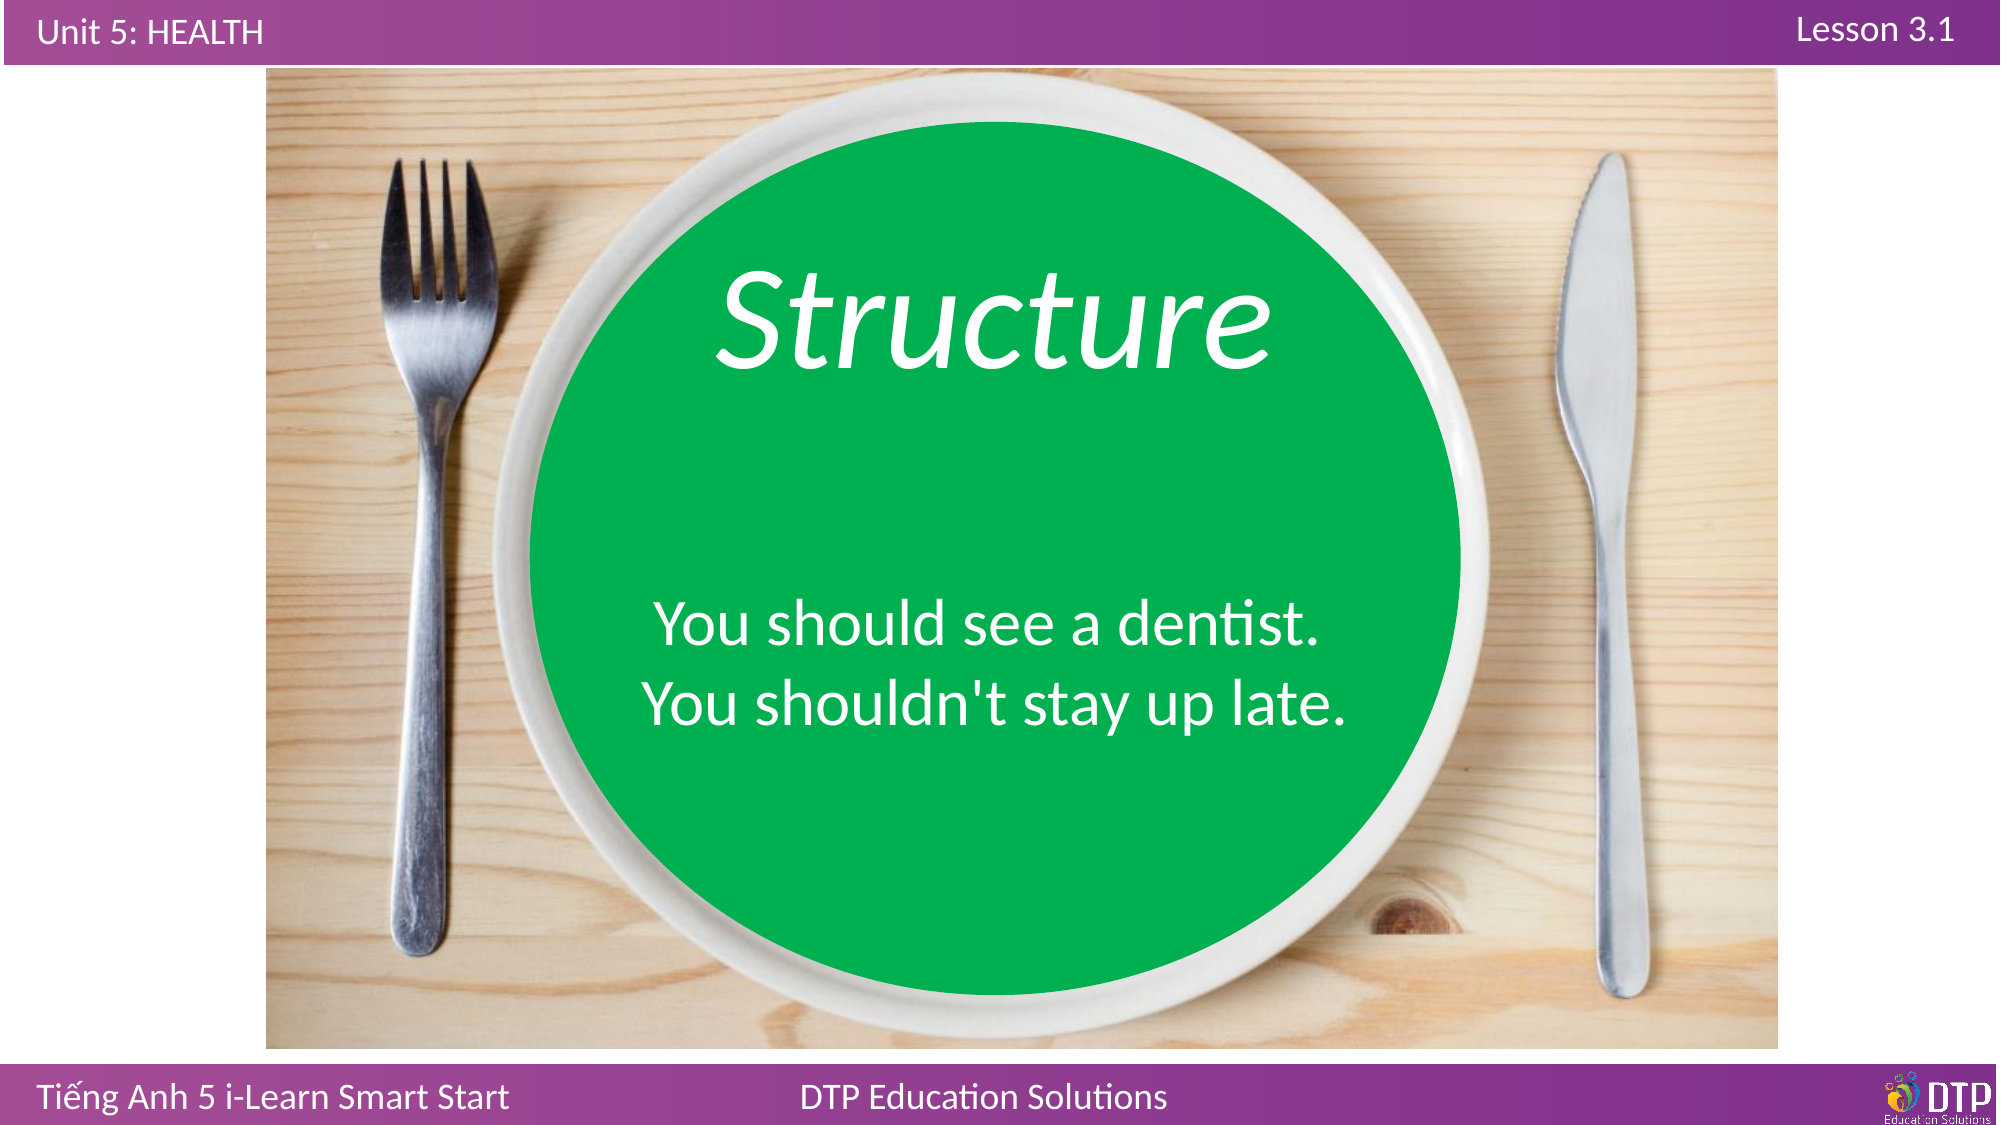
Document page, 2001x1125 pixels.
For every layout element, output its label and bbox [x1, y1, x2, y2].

picture [0, 1064, 1996, 1125]
text_box [266, 68, 1778, 1049]
picture [4, 0, 2000, 65]
